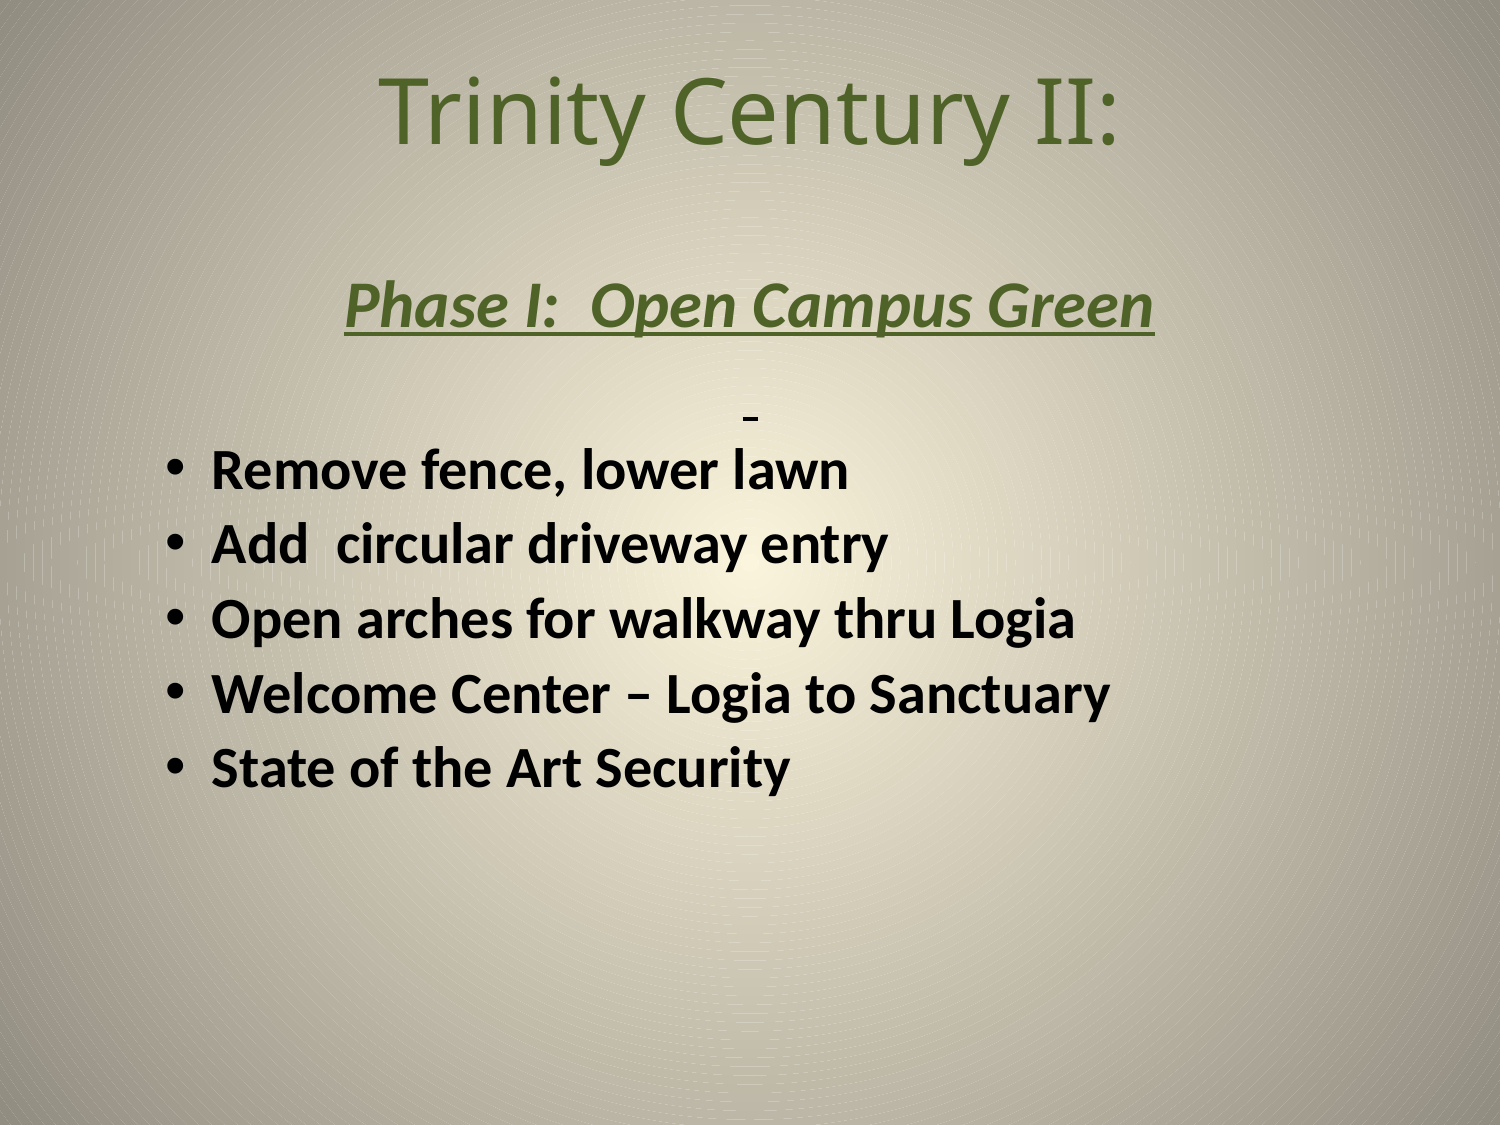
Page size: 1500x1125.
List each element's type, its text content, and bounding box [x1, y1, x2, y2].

list Phase I: Open Campus Green Remove fence, lower lawn Add circular driveway entry Open arches for walkway thru Logia Welcome Center – Logia to Sanctuary State of the Art Security [74, 262, 1426, 1006]
title Trinity Century II: [74, 44, 1426, 233]
